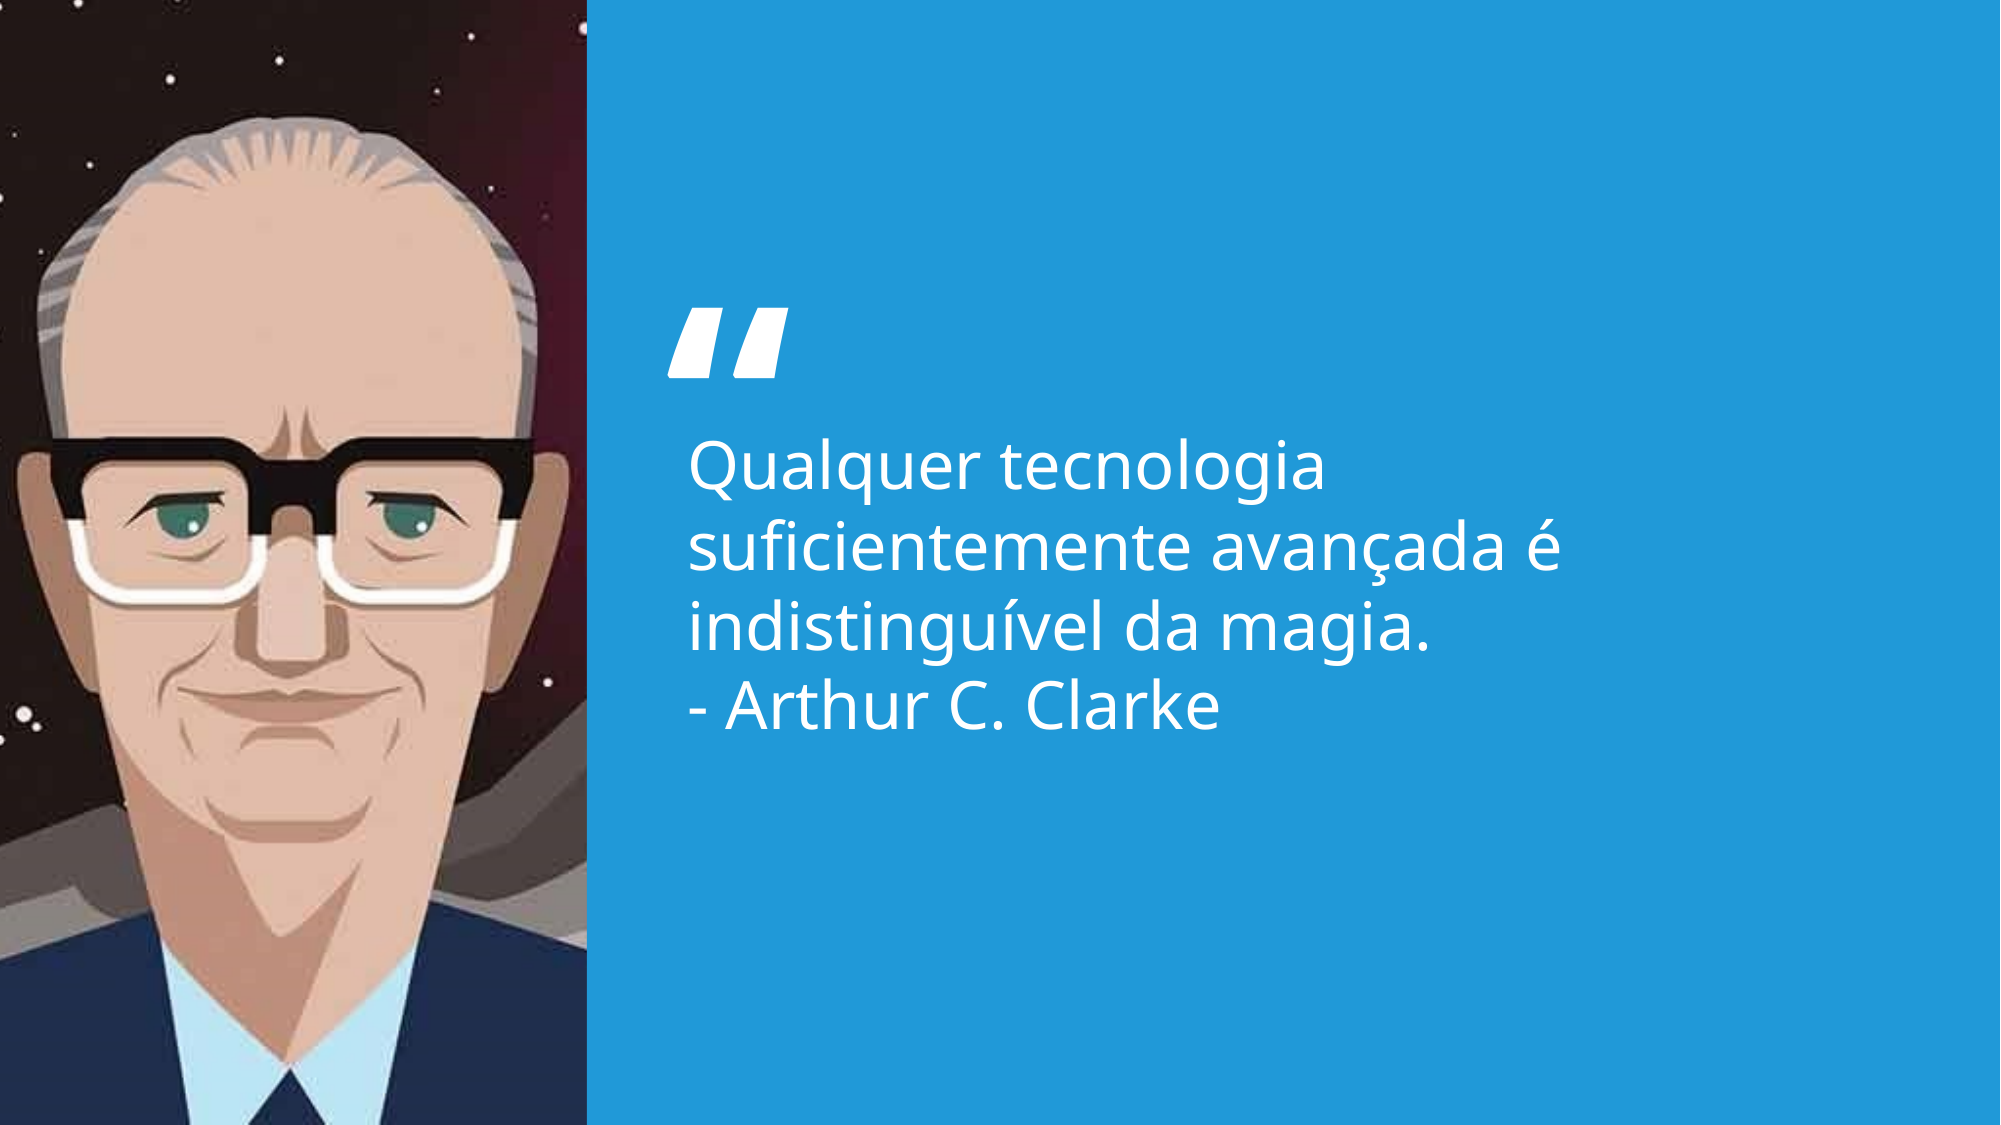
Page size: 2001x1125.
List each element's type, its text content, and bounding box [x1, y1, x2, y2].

text_box [587, 0, 2000, 1125]
picture [0, 0, 587, 1125]
text_box Qualquer tecnologia suficientemente avançada é indistinguível da magia. - Arthur C. Clarke [672, 415, 1626, 751]
text_box “ [632, 219, 825, 579]
